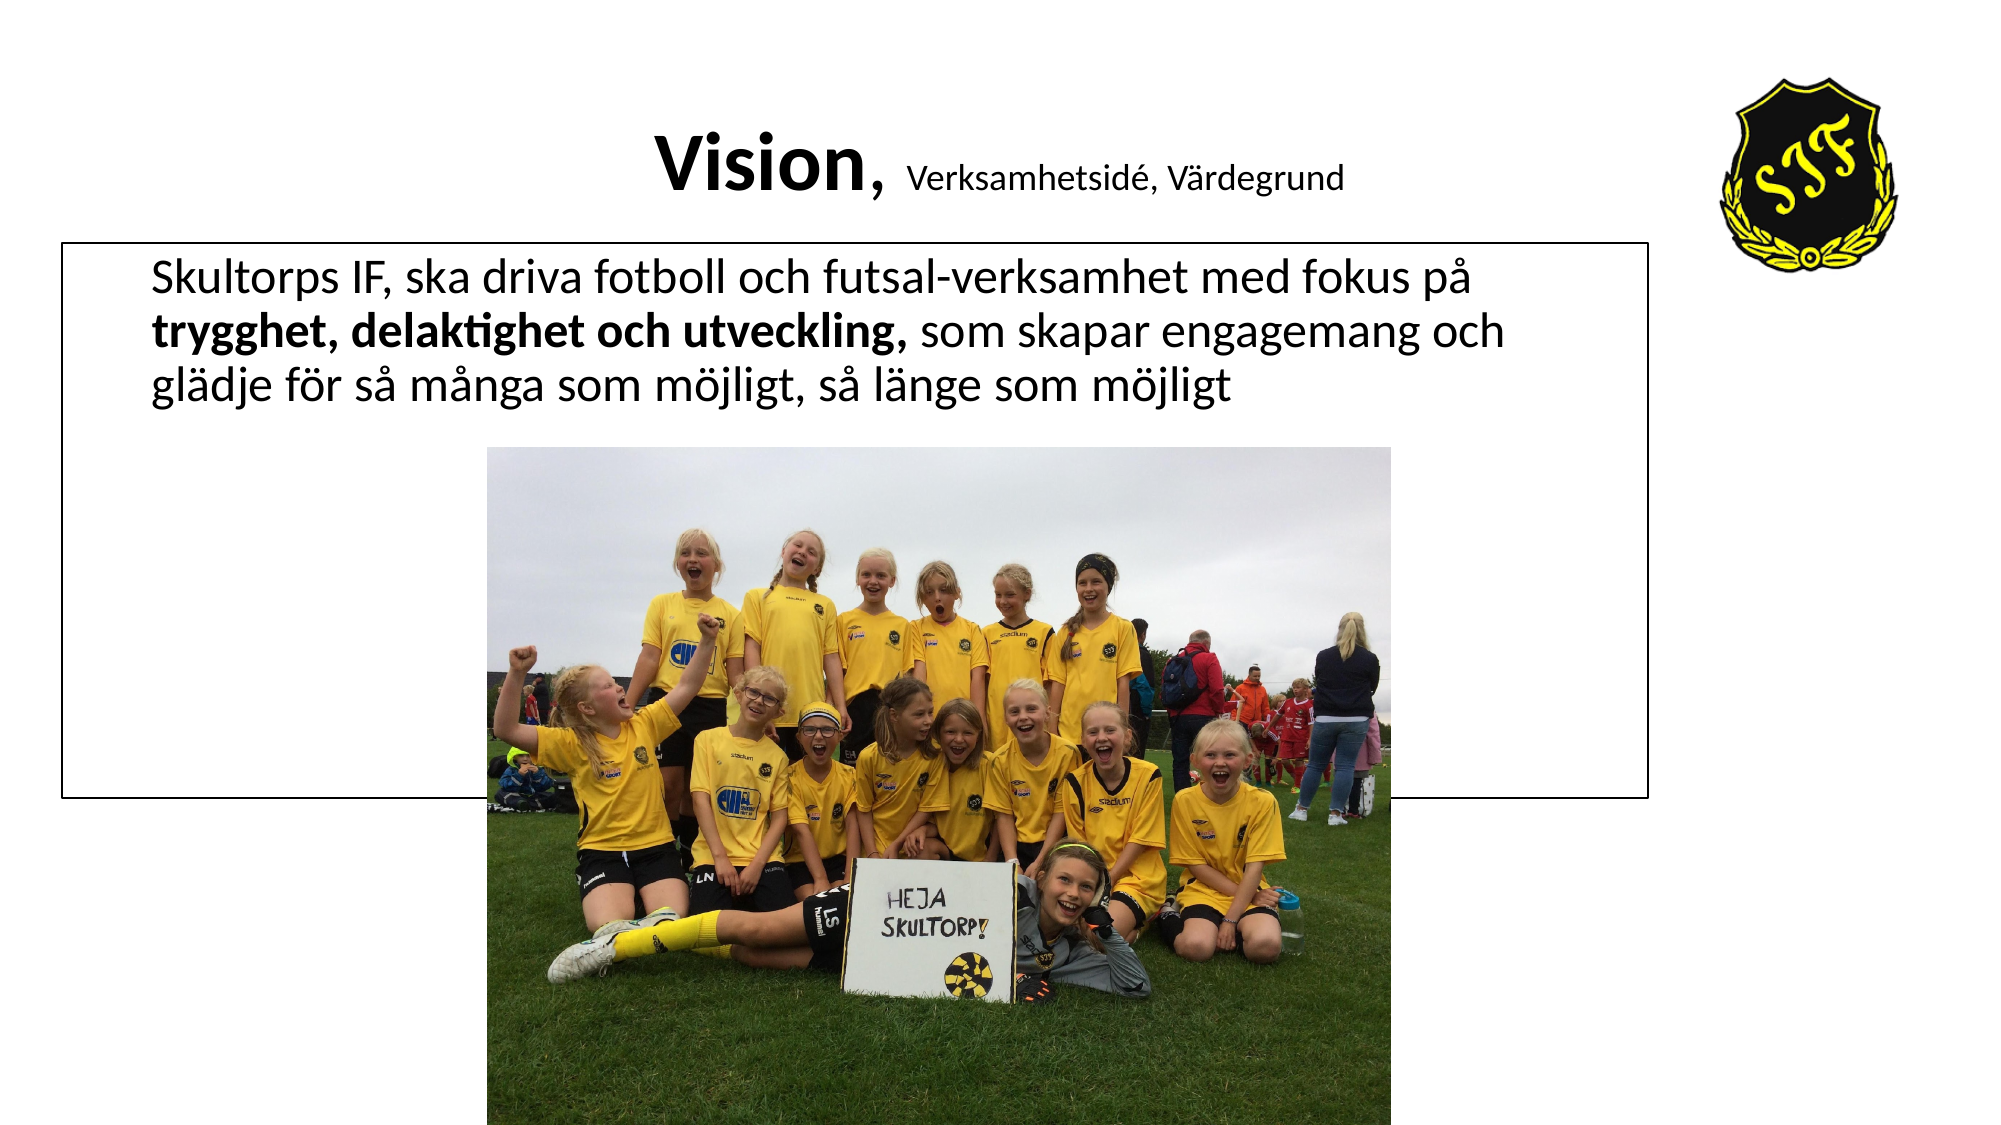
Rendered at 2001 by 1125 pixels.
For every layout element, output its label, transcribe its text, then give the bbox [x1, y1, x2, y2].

picture [487, 447, 1391, 1125]
picture [1688, 48, 1923, 309]
title Vision, Verksamhetsidé, Värdegrund [249, 48, 1687, 217]
subtitle Skultorps IF, ska driva fotboll och futsal-verksamhet med fokus på trygghet, delaktighet och utveckling, som skapar engagemang och glädje för så många som möjligt, så länge som möjligt [61, 242, 1648, 799]
